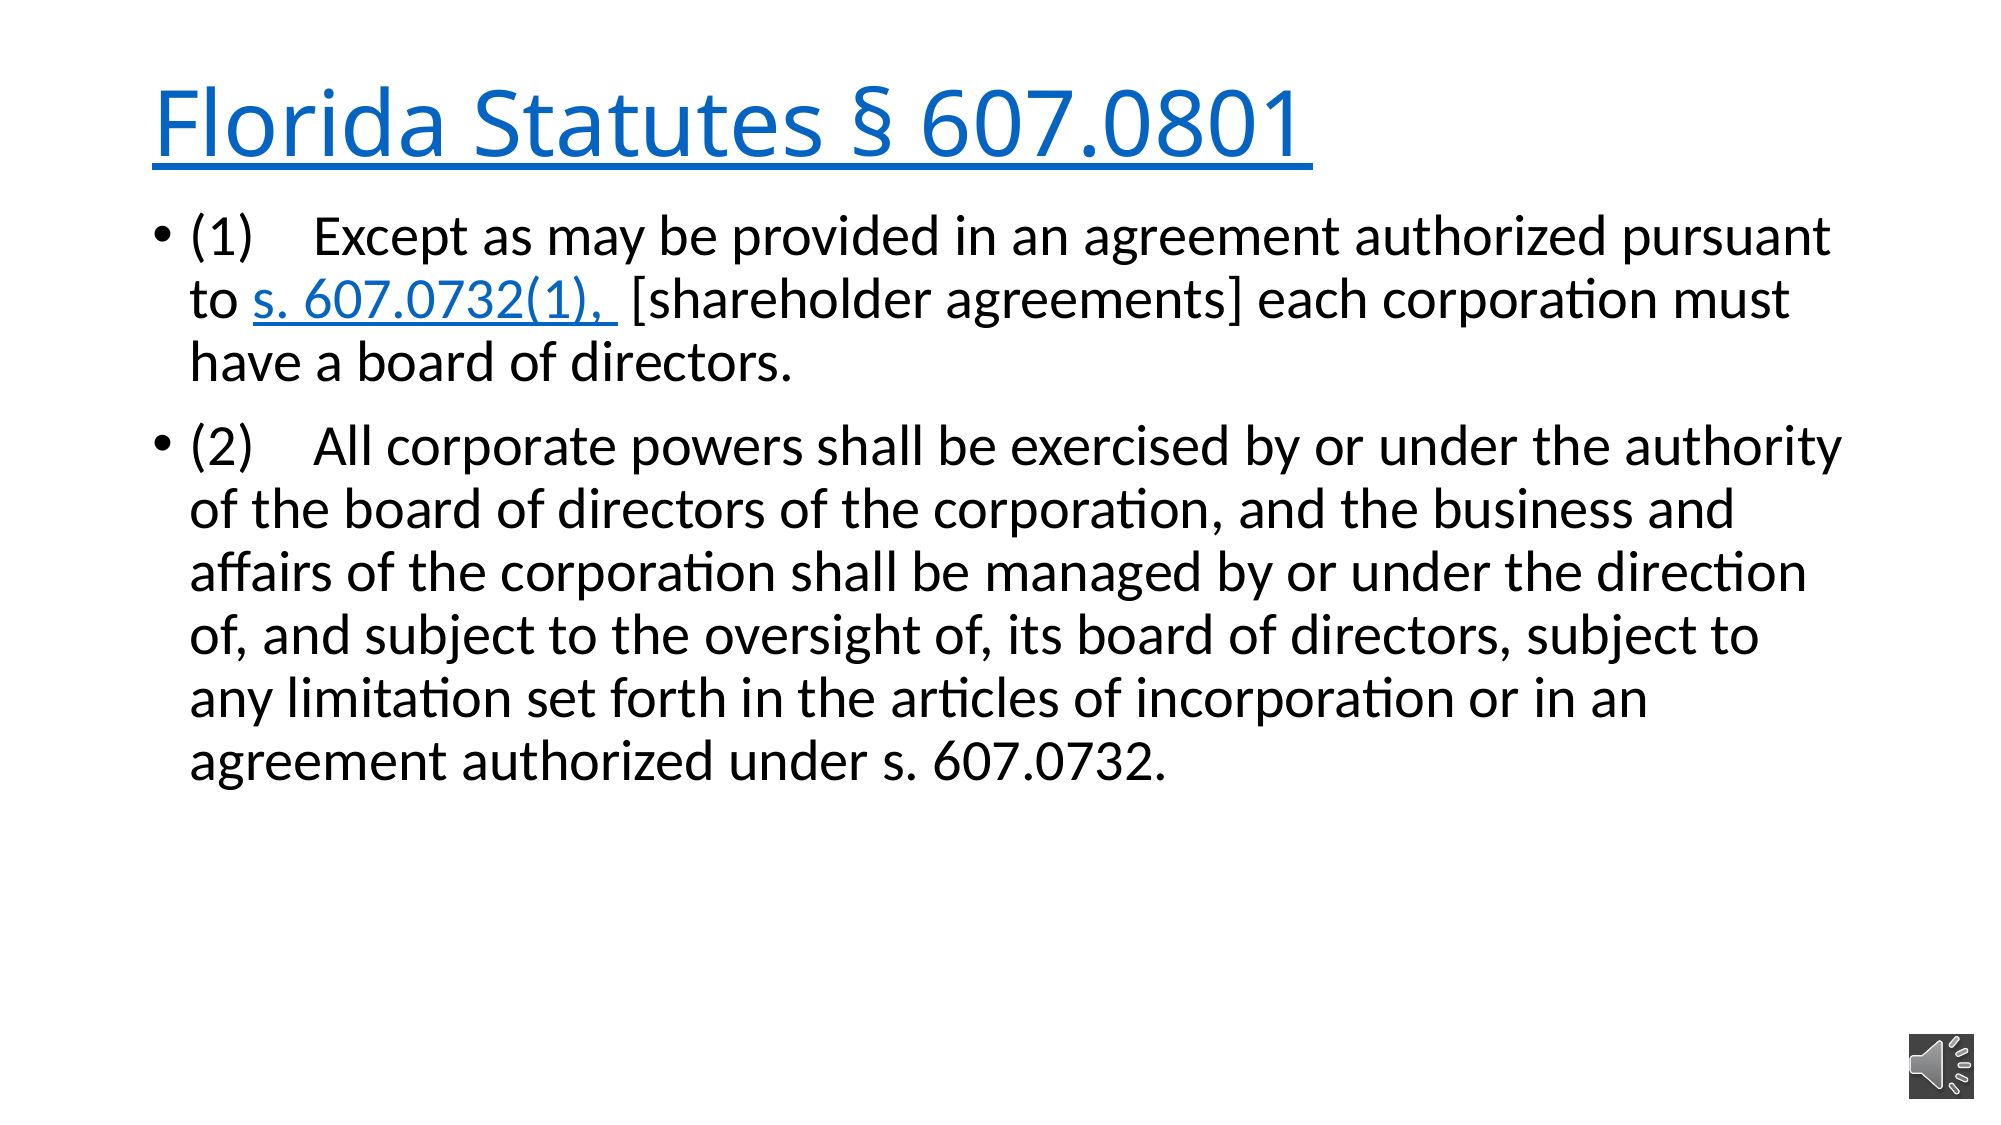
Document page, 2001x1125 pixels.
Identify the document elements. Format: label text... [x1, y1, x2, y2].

picture [1908, 1033, 1975, 1100]
title Florida Statutes § 607.0801 [137, 59, 1863, 186]
list (1) Except as may be provided in an agreement authorized pursuant to s. 607.0732(1), [shareholder agreements] each corporation must have a board of directors. (2) All corporate powers shall be exercised by or under the authority of the board of directors of the corporation, and the business and affairs of the corporation shall be managed by or under the direction of, and subject to the oversight of, its board of directors, subject to any limitation set forth in the articles of incorporation or in an agreement authorized under s. 607.0732. [137, 197, 1863, 1014]
